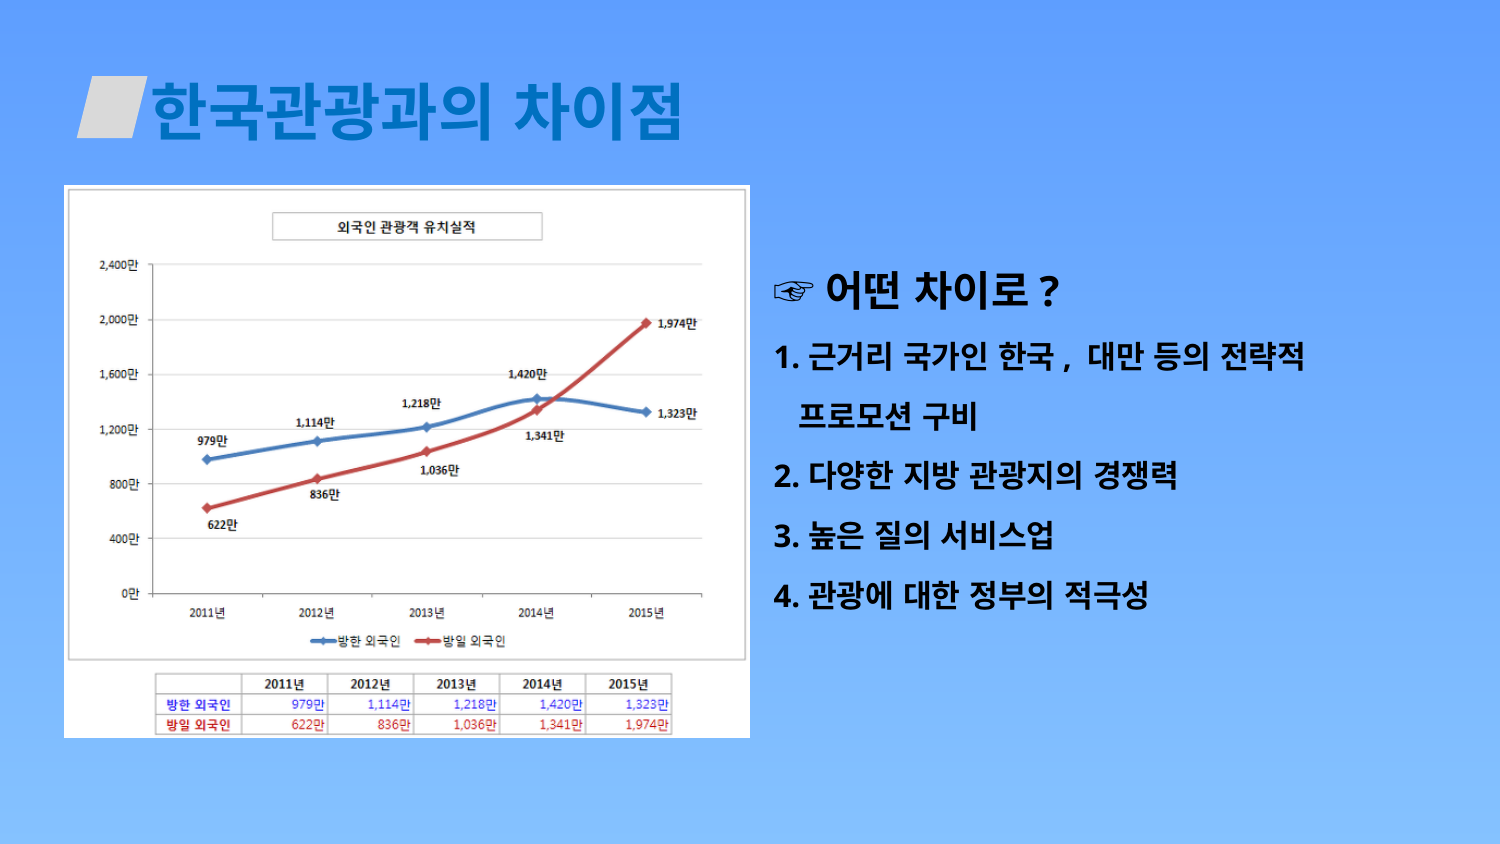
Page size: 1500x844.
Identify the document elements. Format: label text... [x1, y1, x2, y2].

text_box ☞어떤 차이로? 1.근거리 국가인 한국, 대만 등의 전략적 프로모션 구비 2.다양한 지방 관광지의 경쟁력 3.높은 질의 서비스업 4.관광에 대한 정부의 적극성 [773, 234, 1388, 689]
picture [64, 185, 750, 738]
text_box [74, 73, 150, 141]
title 한국관광과의 차이점 [135, 76, 1093, 145]
